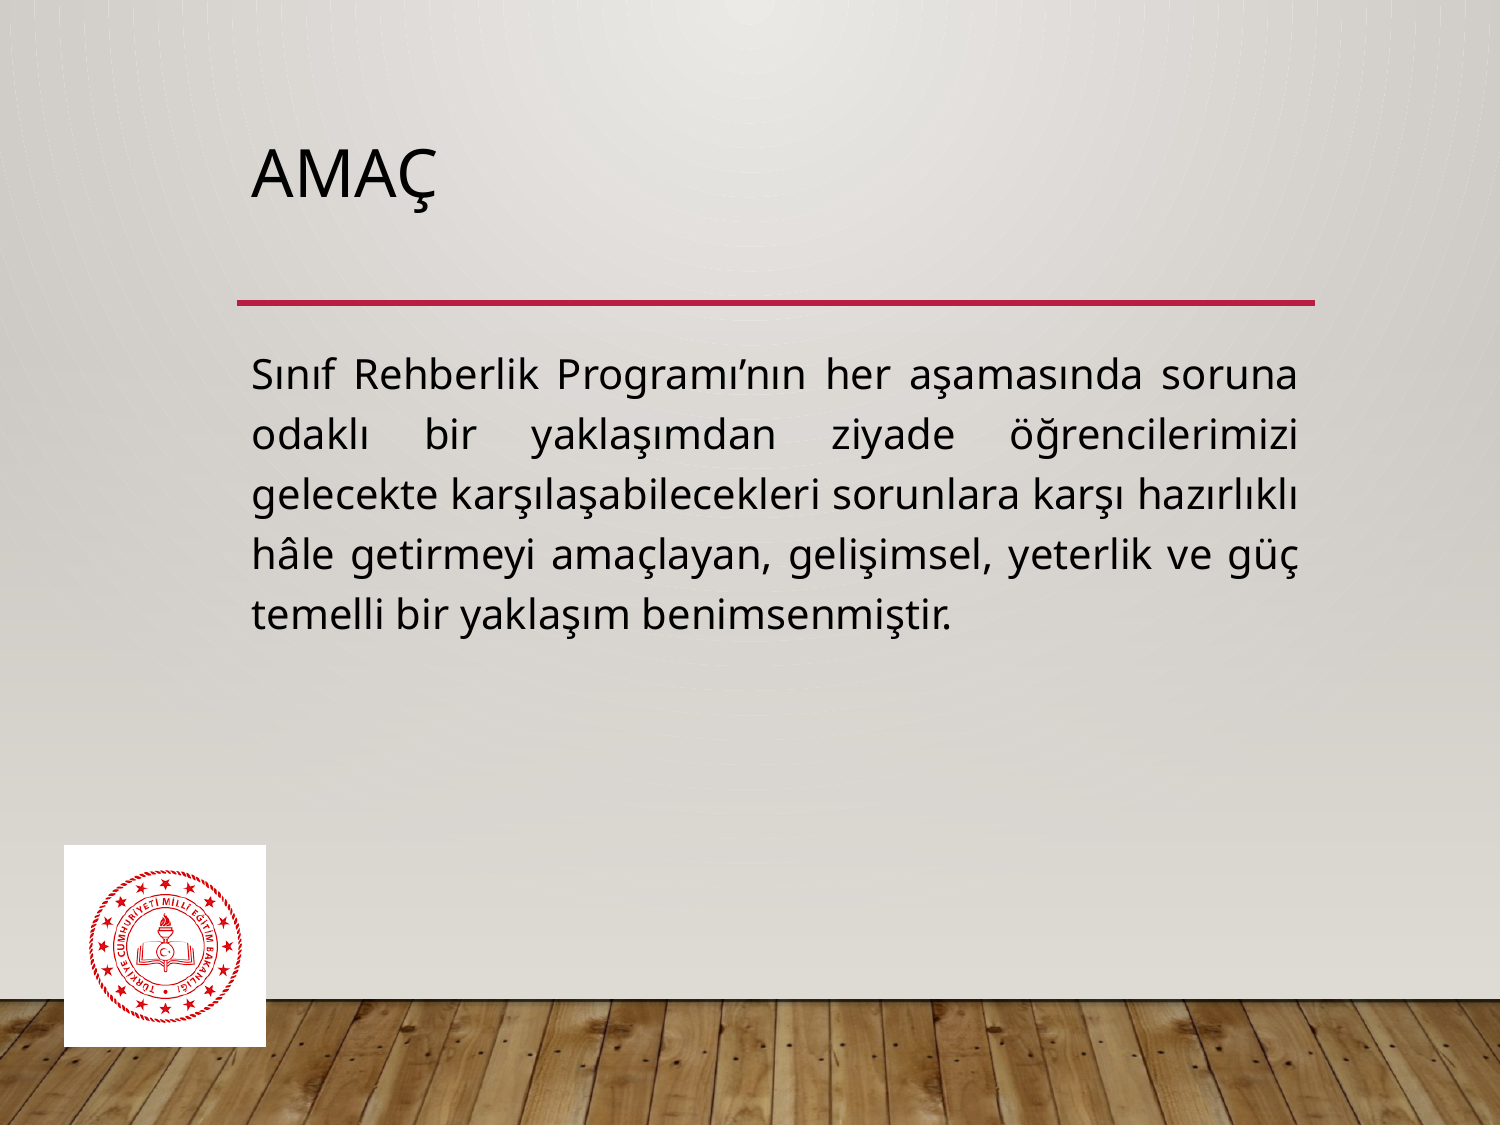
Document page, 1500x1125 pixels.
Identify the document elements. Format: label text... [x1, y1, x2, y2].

title Amaç [236, 131, 1315, 305]
picture [0, 845, 1500, 1125]
list Sınıf Rehberlik Programı’nın her aşamasında soruna odaklı bir yaklaşımdan ziyade öğrencilerimizi gelecekte karşılaşabilecekleri sorunlara karşı hazırlıklı hâle getirmeyi amaçlayan, gelişimsel, yeterlik ve güç temelli bir yaklaşım benimsenmiştir. [236, 330, 1315, 897]
